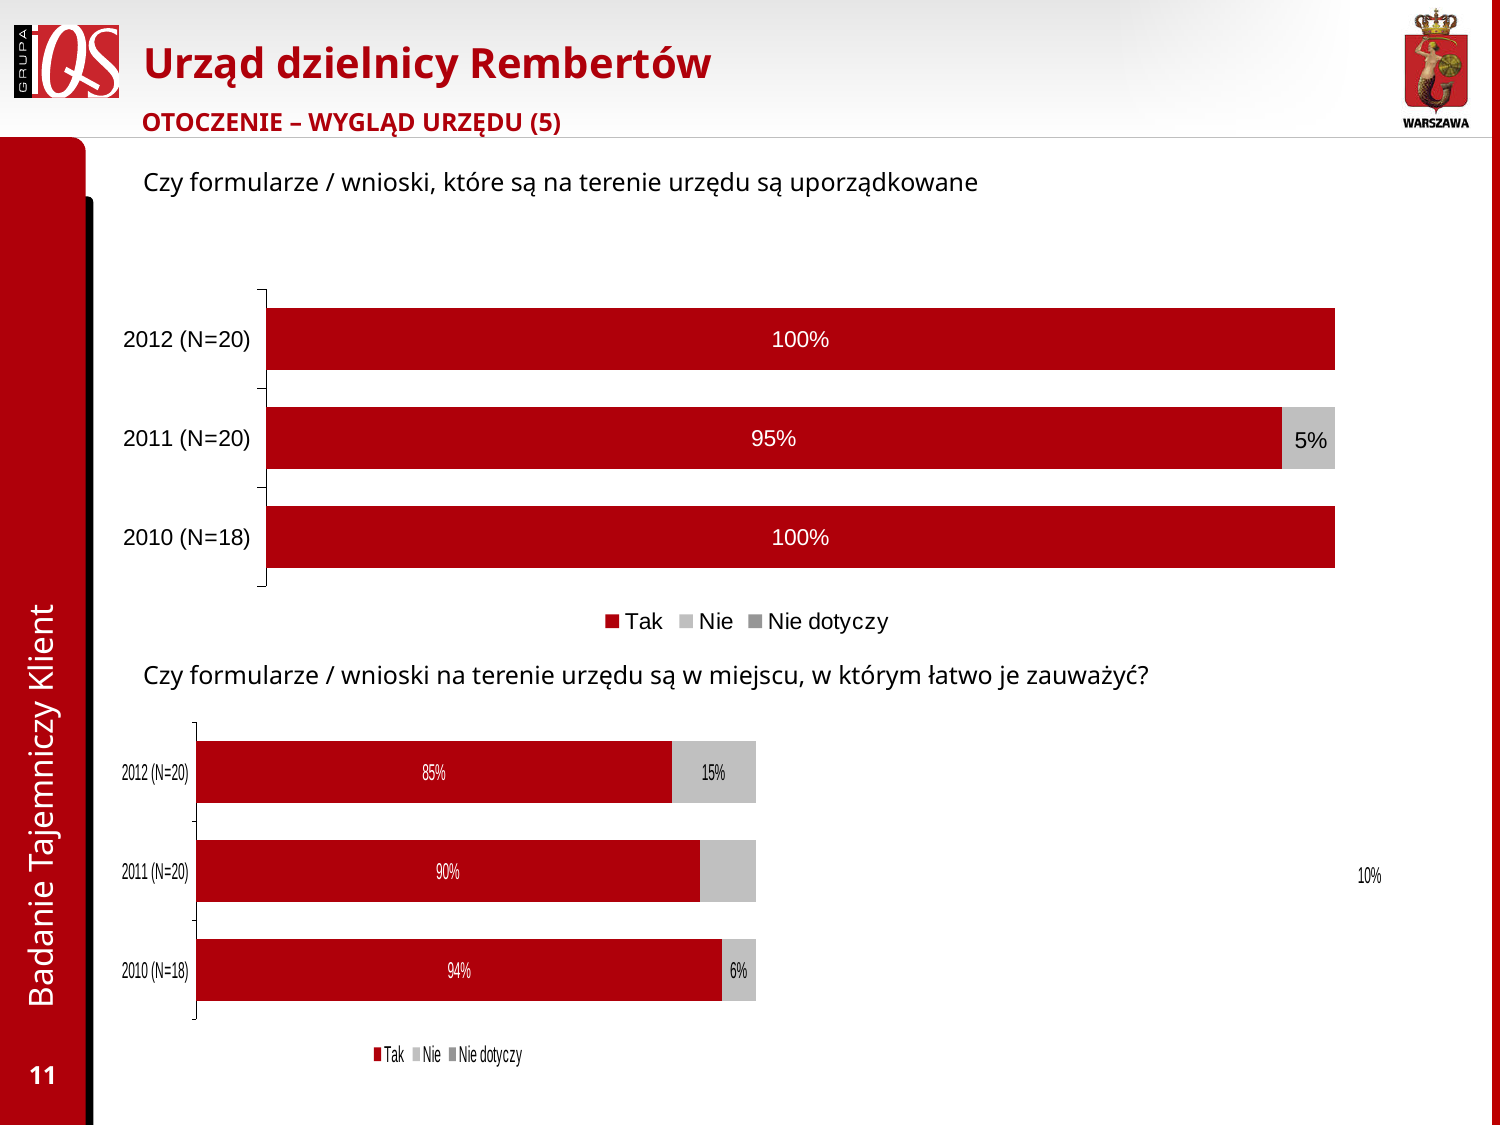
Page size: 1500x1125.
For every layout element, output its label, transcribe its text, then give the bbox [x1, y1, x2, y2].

picture [0, 0, 1492, 138]
text_box Czy formularze / wnioski na terenie urzędu są w miejscu, w którym łatwo je zauważyć? [128, 652, 1310, 697]
text_box OTOCZENIE – WYGLĄD URZĘDU (5) [112, 98, 690, 149]
chart [117, 720, 1382, 1074]
slide_number 11 [0, 1046, 87, 1107]
text_box Czy formularze / wnioski, które są na terenie urzędu są uporządkowane [128, 158, 1004, 204]
chart [115, 287, 1380, 641]
title Urząd dzielnicy Rembertów [128, 6, 1294, 117]
footer Badanie Tajemniczy Klient [1, 158, 78, 1024]
